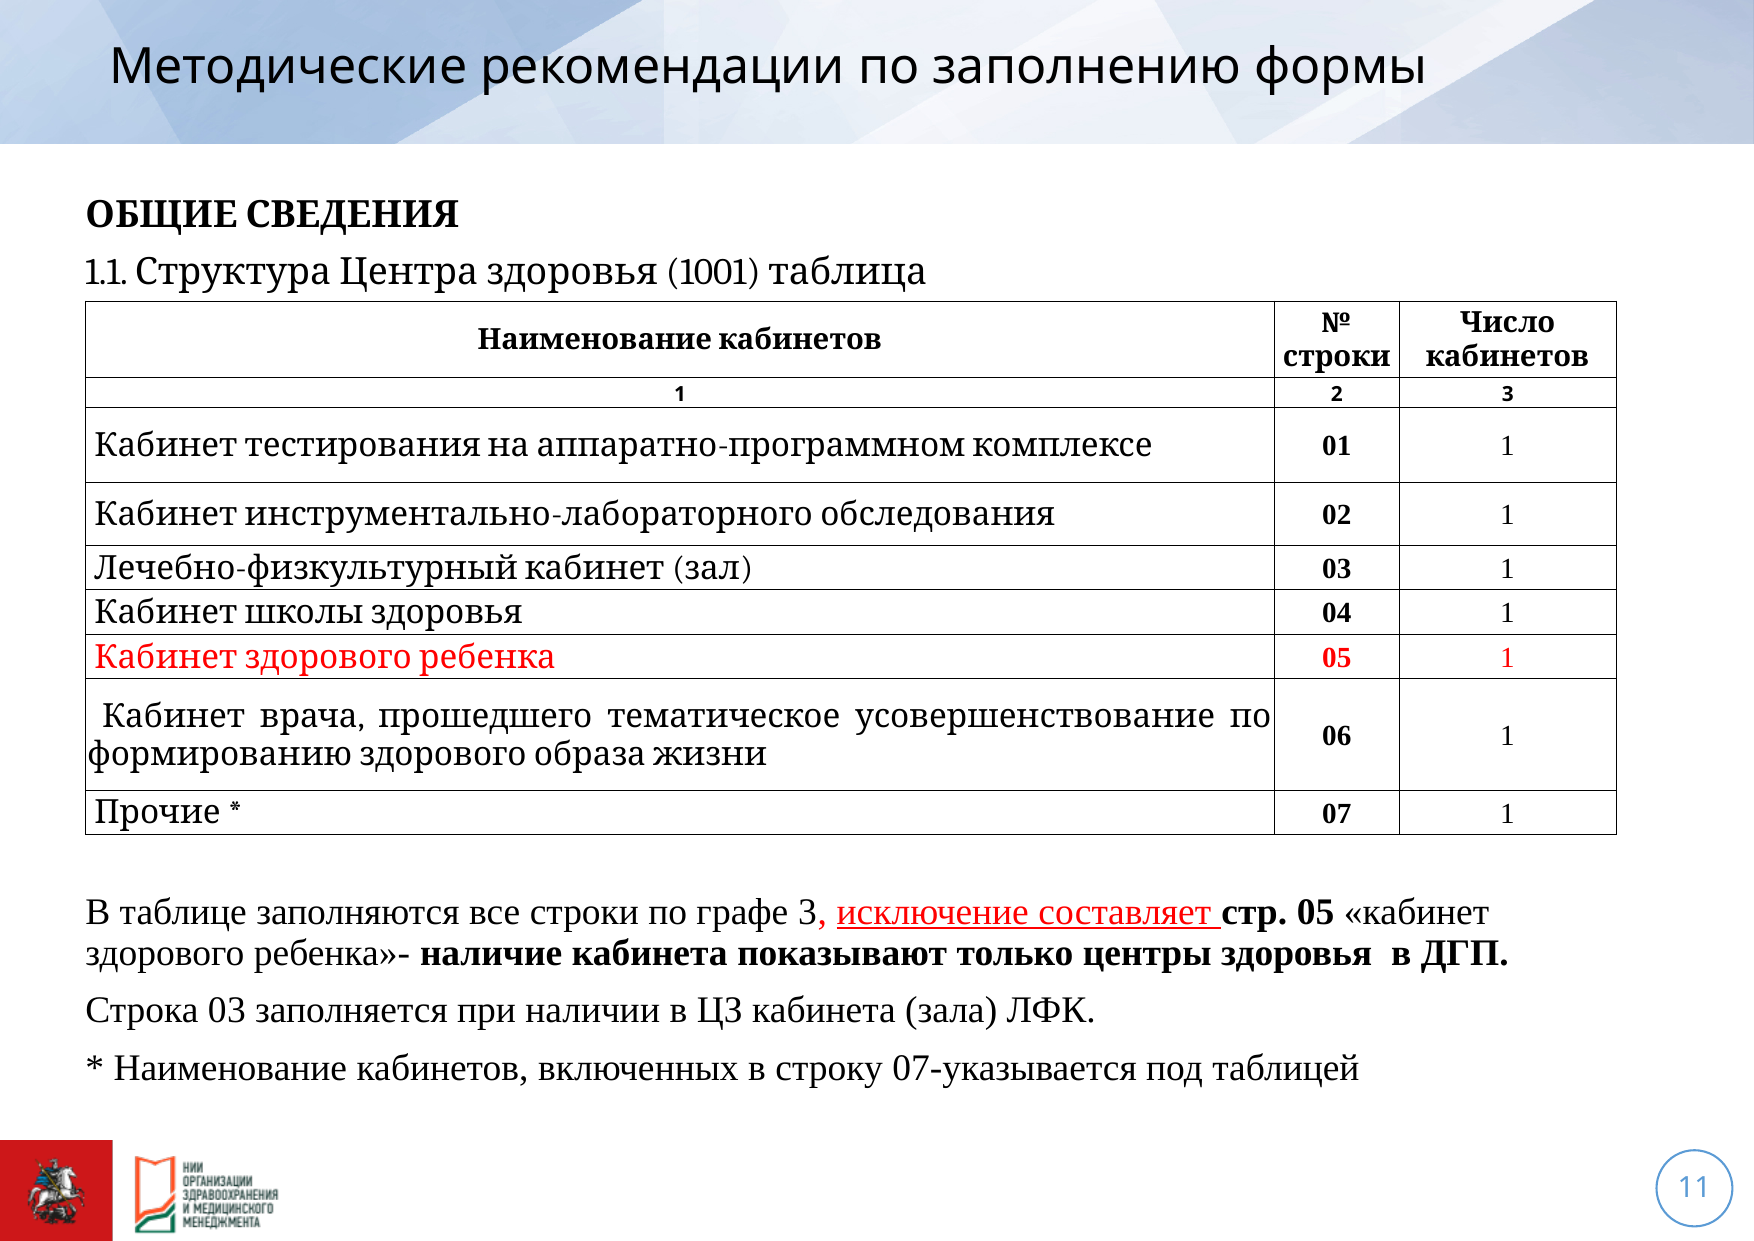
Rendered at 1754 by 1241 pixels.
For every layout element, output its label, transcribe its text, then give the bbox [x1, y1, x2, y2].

table_cell 1 [1400, 635, 1616, 678]
table_header Наименование кабинетов [86, 302, 1274, 377]
table_cell 3 [1400, 378, 1616, 407]
table_cell 1 [1400, 590, 1616, 634]
table_cell Кабинет здорового ребенка [86, 635, 1274, 678]
table_header Число кабинетов [1400, 302, 1616, 377]
table_cell Прочие * [86, 791, 1274, 834]
table_cell 1 [1400, 408, 1616, 482]
table_cell 2 [1275, 378, 1399, 407]
table_cell Кабинет школы здоровья [86, 590, 1274, 634]
table_header № строки [1275, 302, 1399, 377]
text_box ОБЩИЕ СВЕДЕНИЯ 1.1. Структура Центра здоровья (1001) таблица В таблице заполняются все строки по графе 3, исключение составляет стр. 05 «кабинет здорового ребенка»- наличие кабинета показывают только центры здоровья в ДГП. Строка 03 заполняется при наличии в ЦЗ кабинета (зала) ЛФК. * Наименование кабинетов, включенных в строку 07-указывается под таблицей [61, 171, 1657, 1117]
table_cell Кабинет врача, прошедшего тематическое усовершенствование по формированию здорового образа жизни [86, 679, 1274, 790]
table_cell 05 [1275, 635, 1399, 678]
table_cell Кабинет тестирования на аппаратно-программном комплексе [86, 408, 1274, 482]
table_cell 1 [1400, 546, 1616, 589]
table_cell 02 [1275, 483, 1399, 545]
table_cell 01 [1275, 408, 1399, 482]
table_cell 07 [1275, 791, 1399, 834]
table_cell 04 [1275, 590, 1399, 634]
table_cell Лечебно-физкультурный кабинет (зал) [86, 546, 1274, 589]
table_cell 1 [1400, 483, 1616, 545]
table_cell 1 [1400, 791, 1616, 834]
table_cell Кабинет инструментально-лабораторного обследования [86, 483, 1274, 545]
table_cell 03 [1275, 546, 1399, 589]
table_cell 06 [1275, 679, 1399, 790]
table_cell 1 [1400, 679, 1616, 790]
text_box [0, 0, 1754, 142]
table_cell 1 [86, 378, 1274, 407]
